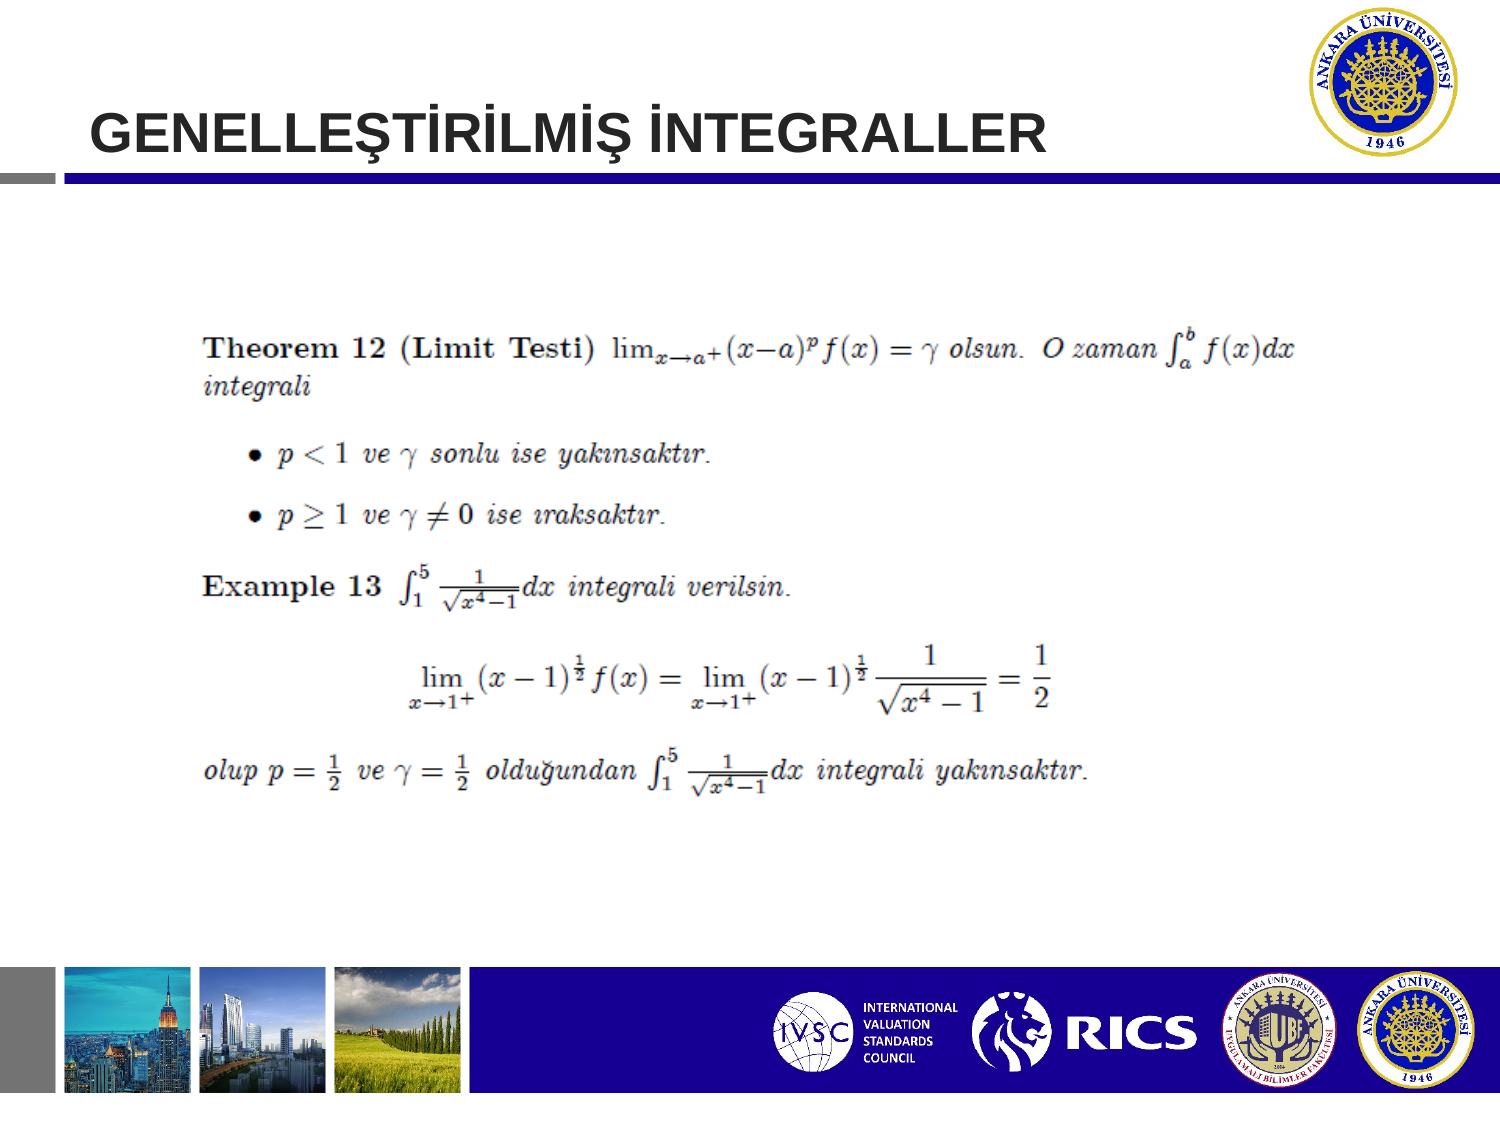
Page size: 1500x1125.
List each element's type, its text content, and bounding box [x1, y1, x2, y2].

title GENELLEŞTİRİLMİŞ İNTEGRALLER [88, 94, 1053, 284]
picture [0, 0, 1500, 1125]
